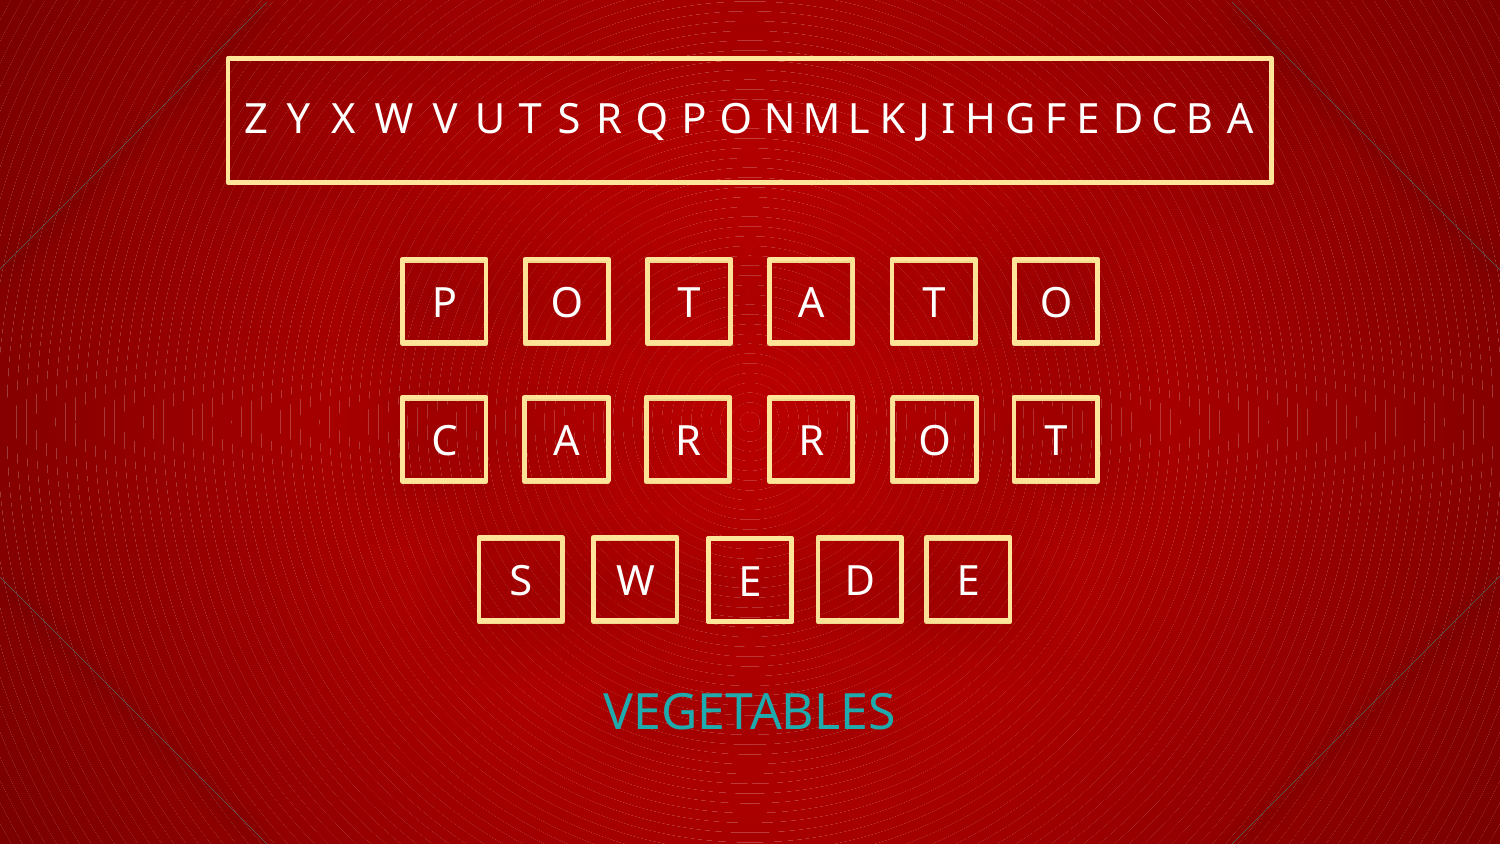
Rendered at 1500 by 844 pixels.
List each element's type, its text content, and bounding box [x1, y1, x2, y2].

text_box G [1005, 92, 1036, 143]
text_box B [1185, 92, 1214, 143]
text_box X [329, 92, 357, 143]
text_box E [940, 537, 1011, 621]
text_box N [763, 92, 796, 143]
text_box R [648, 397, 729, 481]
text_box C [1151, 92, 1178, 143]
text_box A [769, 259, 853, 343]
text_box R [595, 92, 623, 143]
text_box M [802, 92, 841, 143]
text_box VEGETABLES [228, 664, 1272, 755]
text_box [228, 58, 1272, 183]
text_box D [831, 537, 902, 621]
text_box A [524, 397, 609, 481]
text_box W [593, 537, 671, 621]
text_box T [1014, 397, 1098, 481]
text_box E [1076, 92, 1100, 143]
text_box D [1112, 92, 1144, 143]
text_box T [892, 259, 976, 343]
text_box Q [635, 92, 669, 143]
text_box Z [244, 92, 269, 143]
text_box P [402, 259, 487, 343]
text_box S [479, 537, 555, 621]
text_box I [941, 92, 956, 143]
text_box T [647, 259, 731, 343]
text_box O [1014, 259, 1098, 343]
text_box R [769, 397, 853, 481]
text_box O [892, 397, 977, 481]
text_box P [681, 92, 707, 143]
text_box C [402, 397, 487, 481]
text_box A [1226, 92, 1254, 143]
text_box Y [286, 92, 311, 143]
text_box H [964, 92, 997, 143]
text_box U [474, 92, 506, 143]
text_box O [719, 92, 753, 143]
text_box K [879, 92, 906, 143]
text_box O [525, 259, 609, 343]
text_box W [374, 92, 414, 143]
text_box S [557, 92, 581, 143]
text_box F [1044, 92, 1067, 143]
text_box T [518, 92, 542, 143]
text_box L [847, 92, 870, 143]
text_box V [432, 92, 458, 143]
text_box J [918, 92, 930, 143]
text_box E [708, 538, 792, 622]
